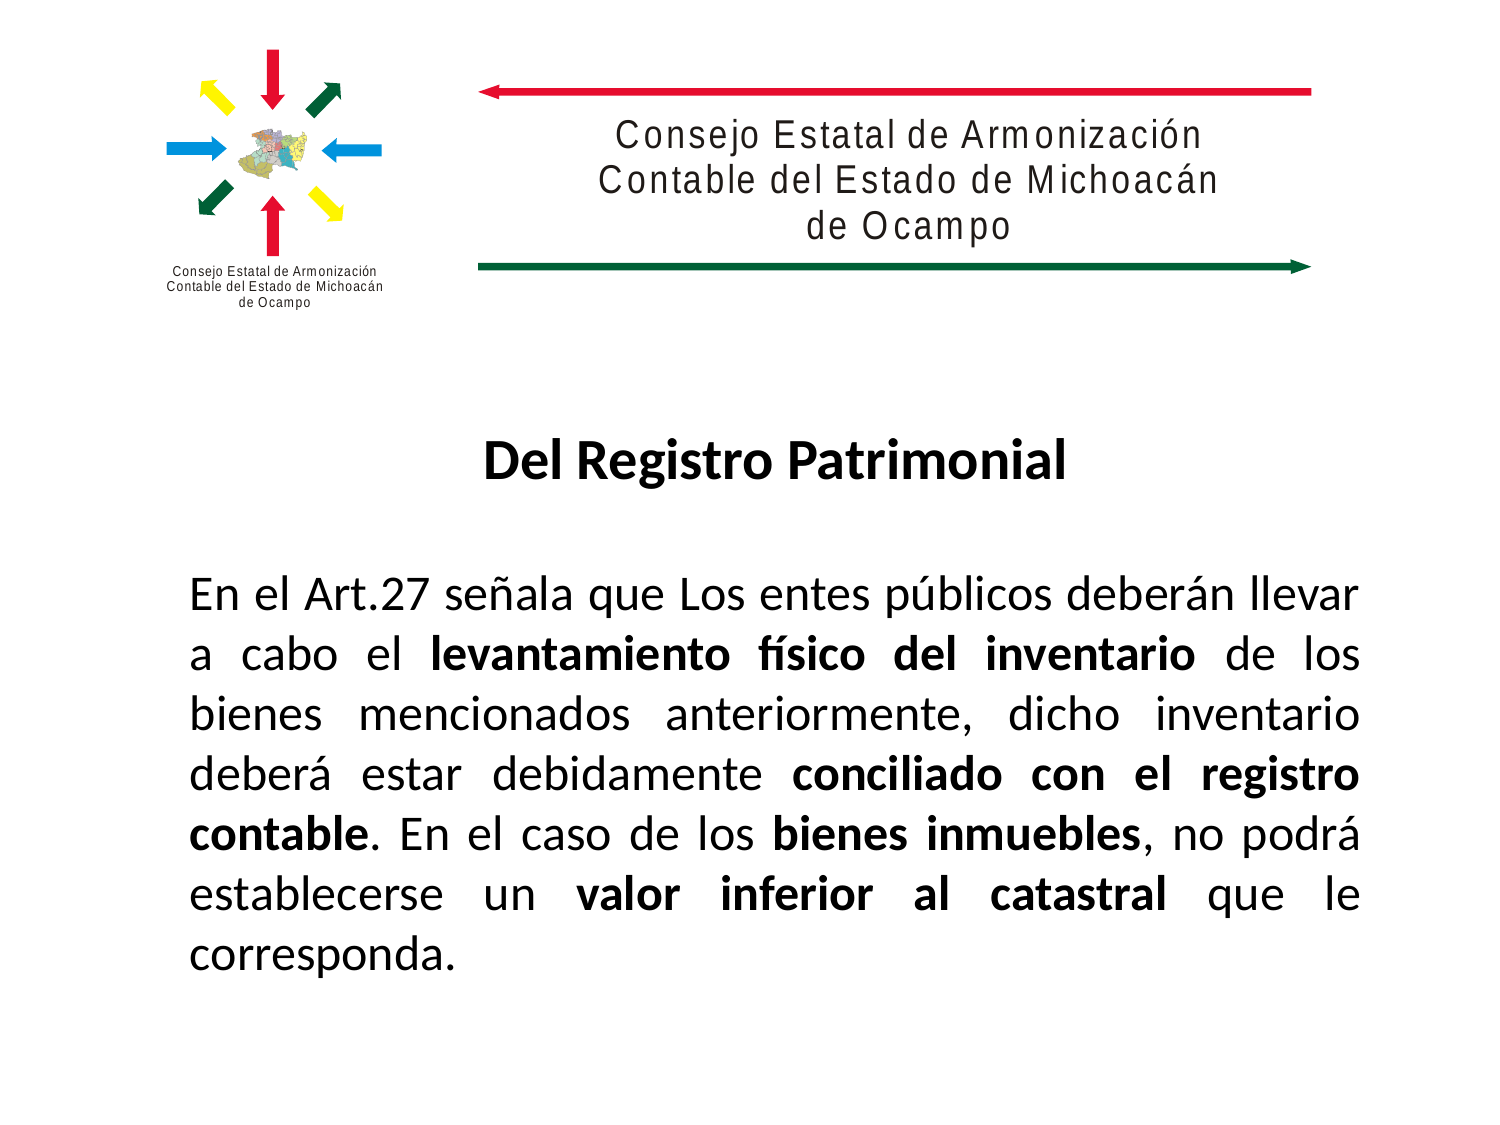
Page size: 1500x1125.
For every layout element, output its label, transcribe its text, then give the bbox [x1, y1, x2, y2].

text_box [163, 46, 1315, 313]
text_box Del Registro Patrimonial En el Art.27 señala que Los entes públicos deberán llevar a cabo el levantamiento físico del inventario de los bienes mencionados anteriormente, dicho inventario deberá estar debidamente conciliado con el registro contable. En el caso de los bienes inmuebles, no podrá establecerse un valor inferior al catastral que le corresponda. [100, 413, 1376, 1049]
